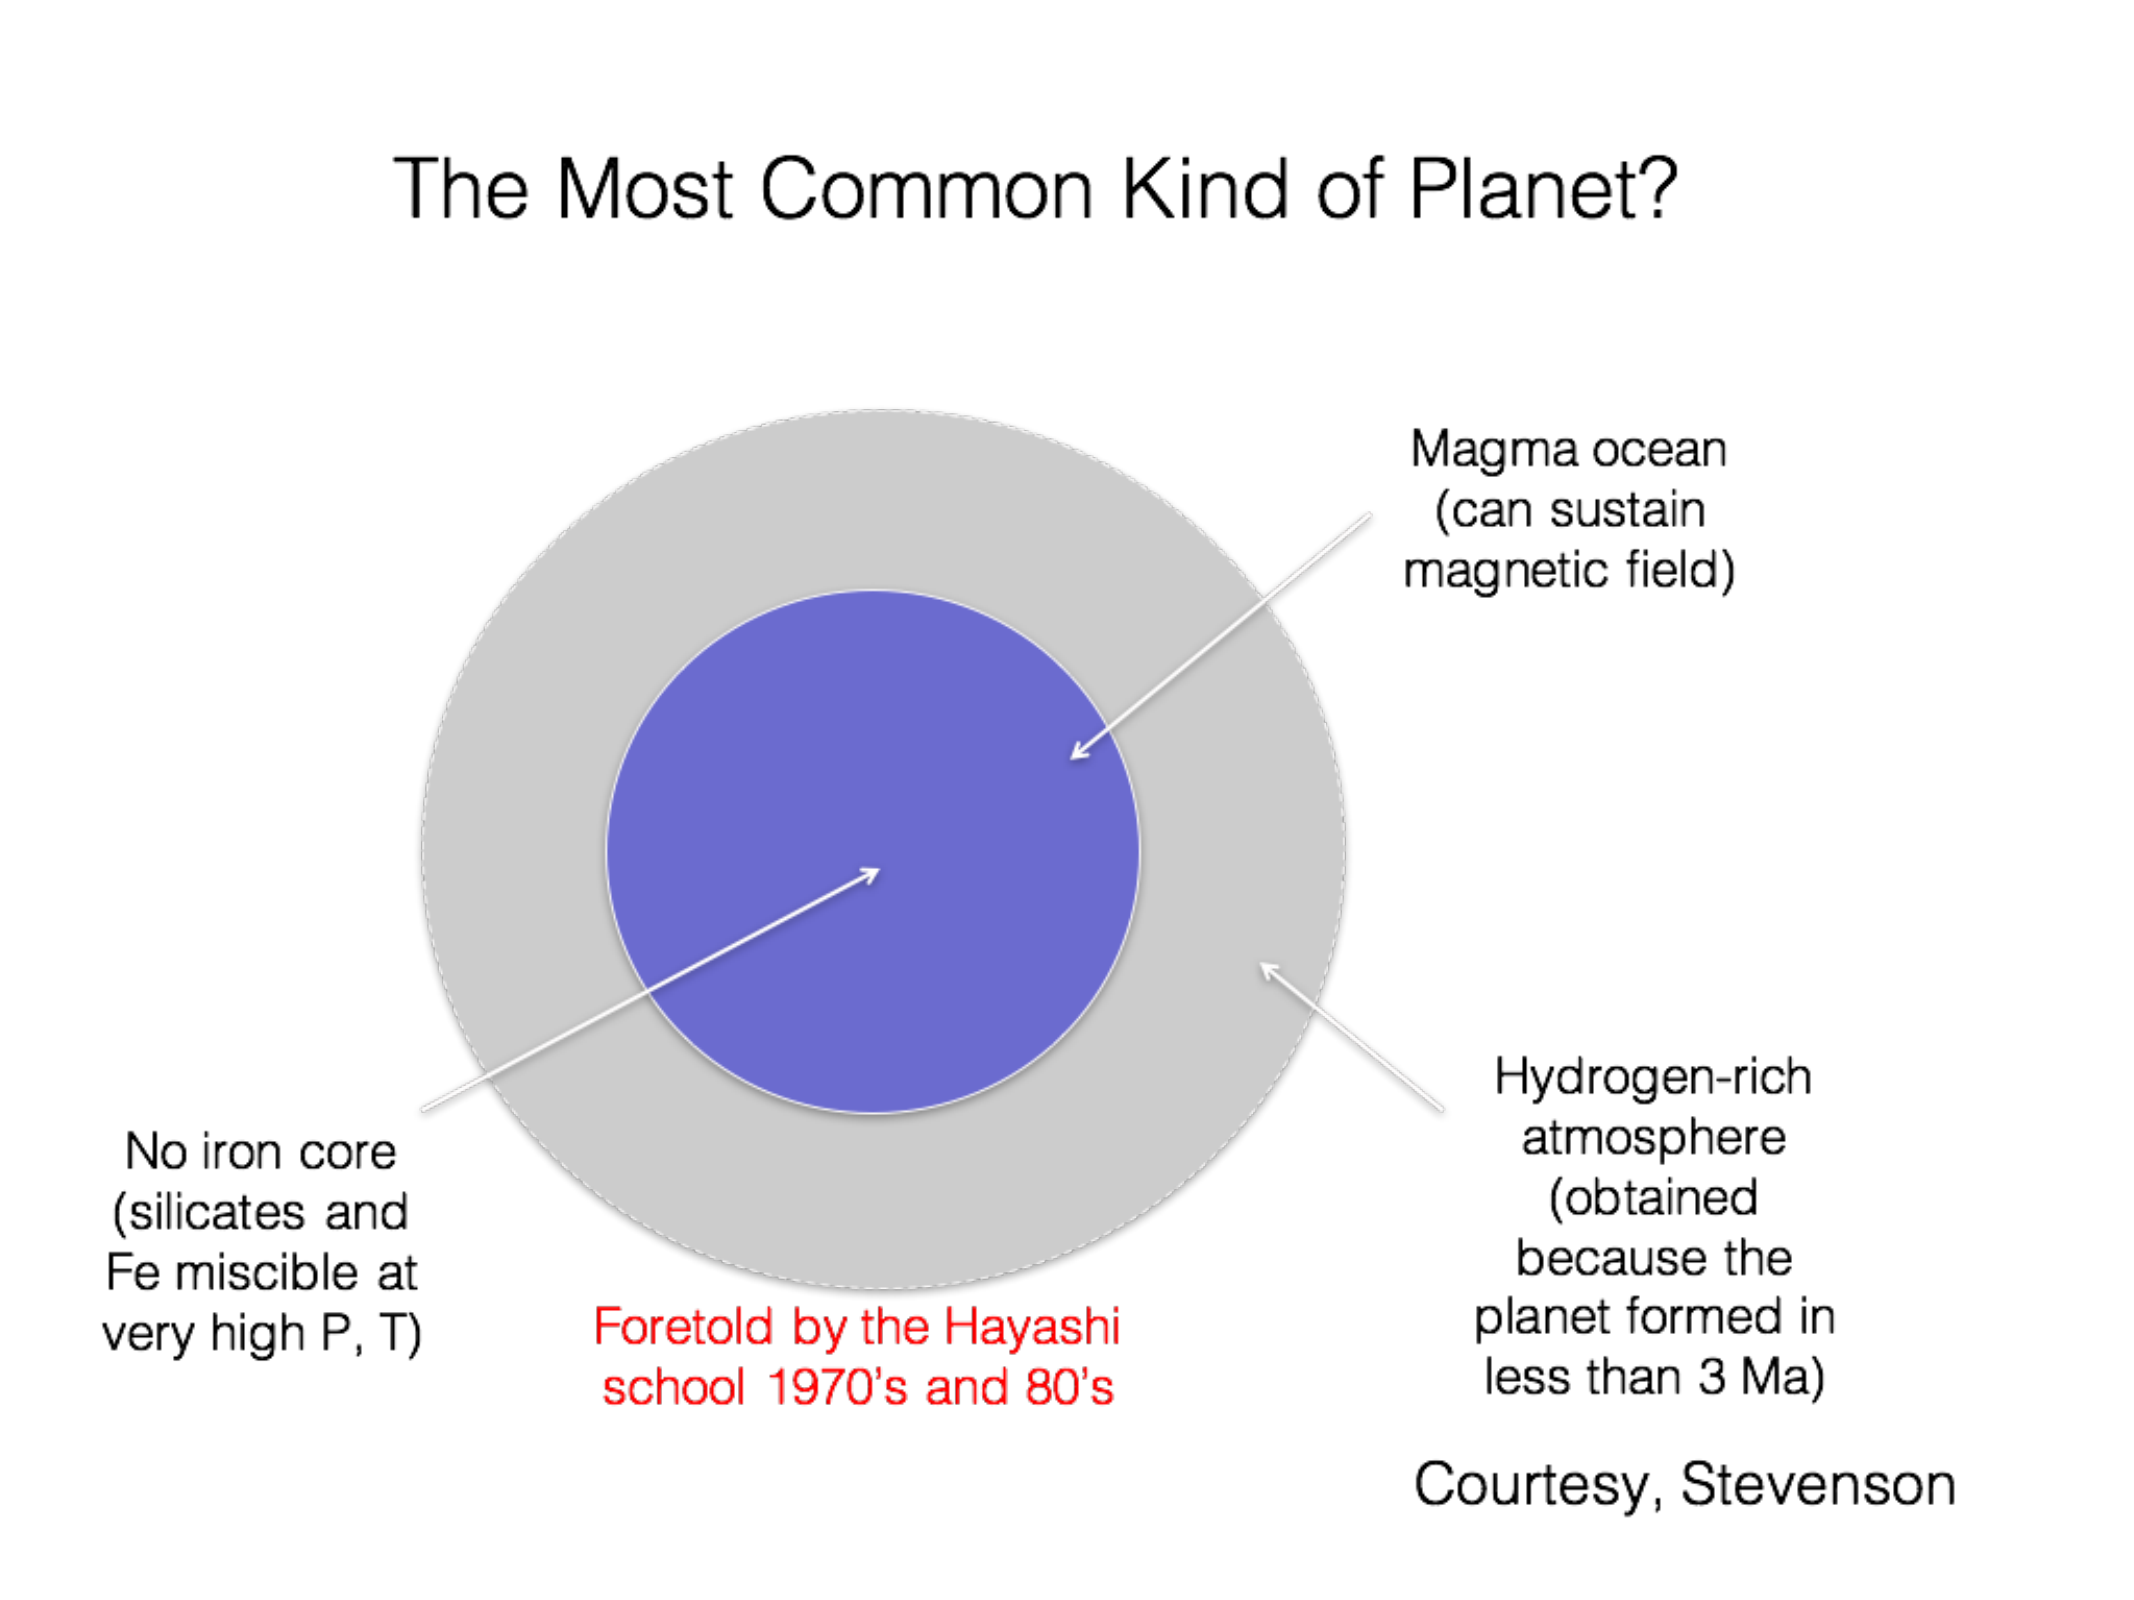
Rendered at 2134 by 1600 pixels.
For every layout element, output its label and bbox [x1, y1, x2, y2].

picture [72, 14, 2013, 1555]
